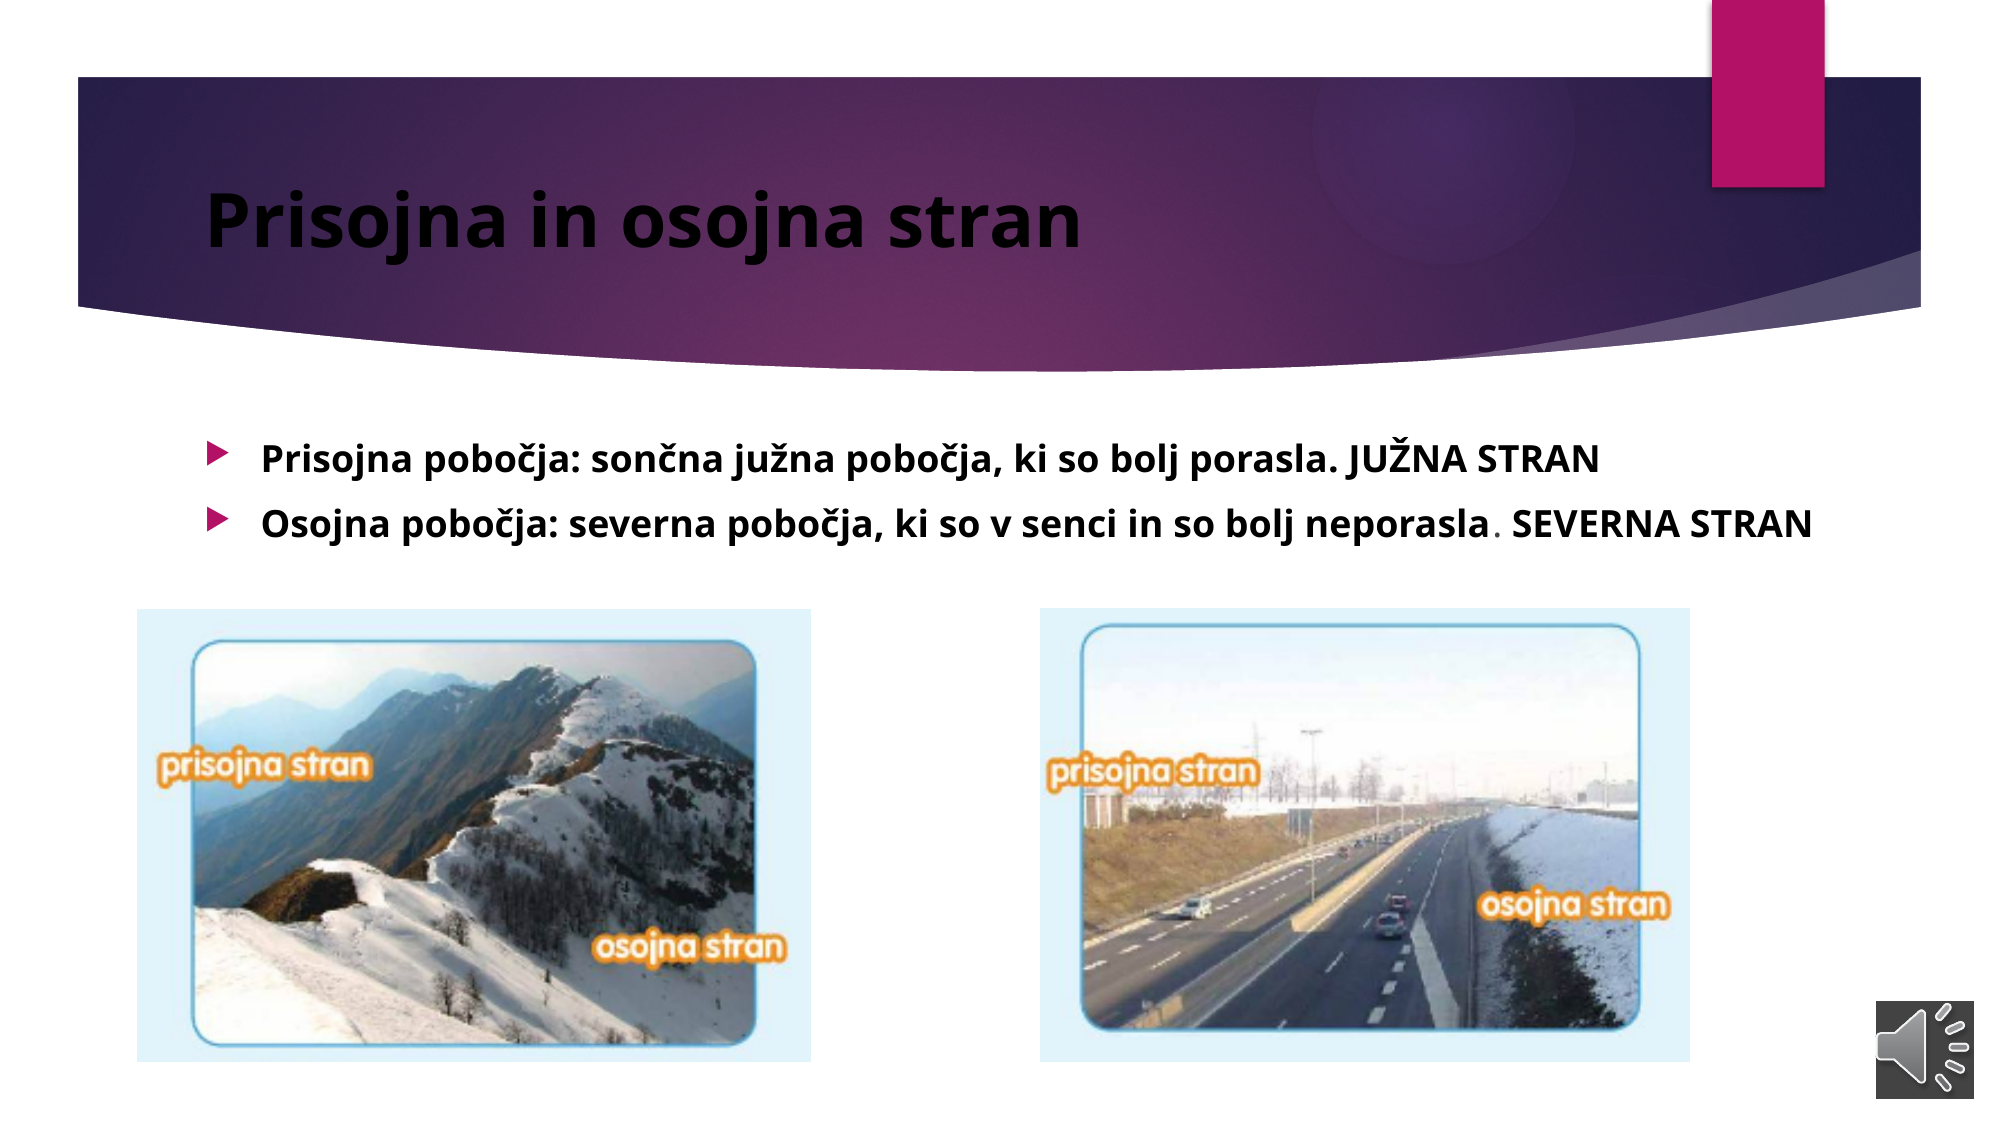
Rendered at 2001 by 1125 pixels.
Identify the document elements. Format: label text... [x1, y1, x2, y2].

list Prisojna pobočja: sončna južna pobočja, ki so bolj porasla. JUŽNA STRAN Osojna pobočja: severna pobočja, ki so v senci in so bolj neporasla. SEVERNA STRAN [189, 427, 1880, 988]
picture [137, 608, 811, 1062]
picture [1039, 608, 1690, 1062]
title Prisojna in osojna stran [189, 159, 1627, 276]
picture [1874, 999, 1976, 1101]
